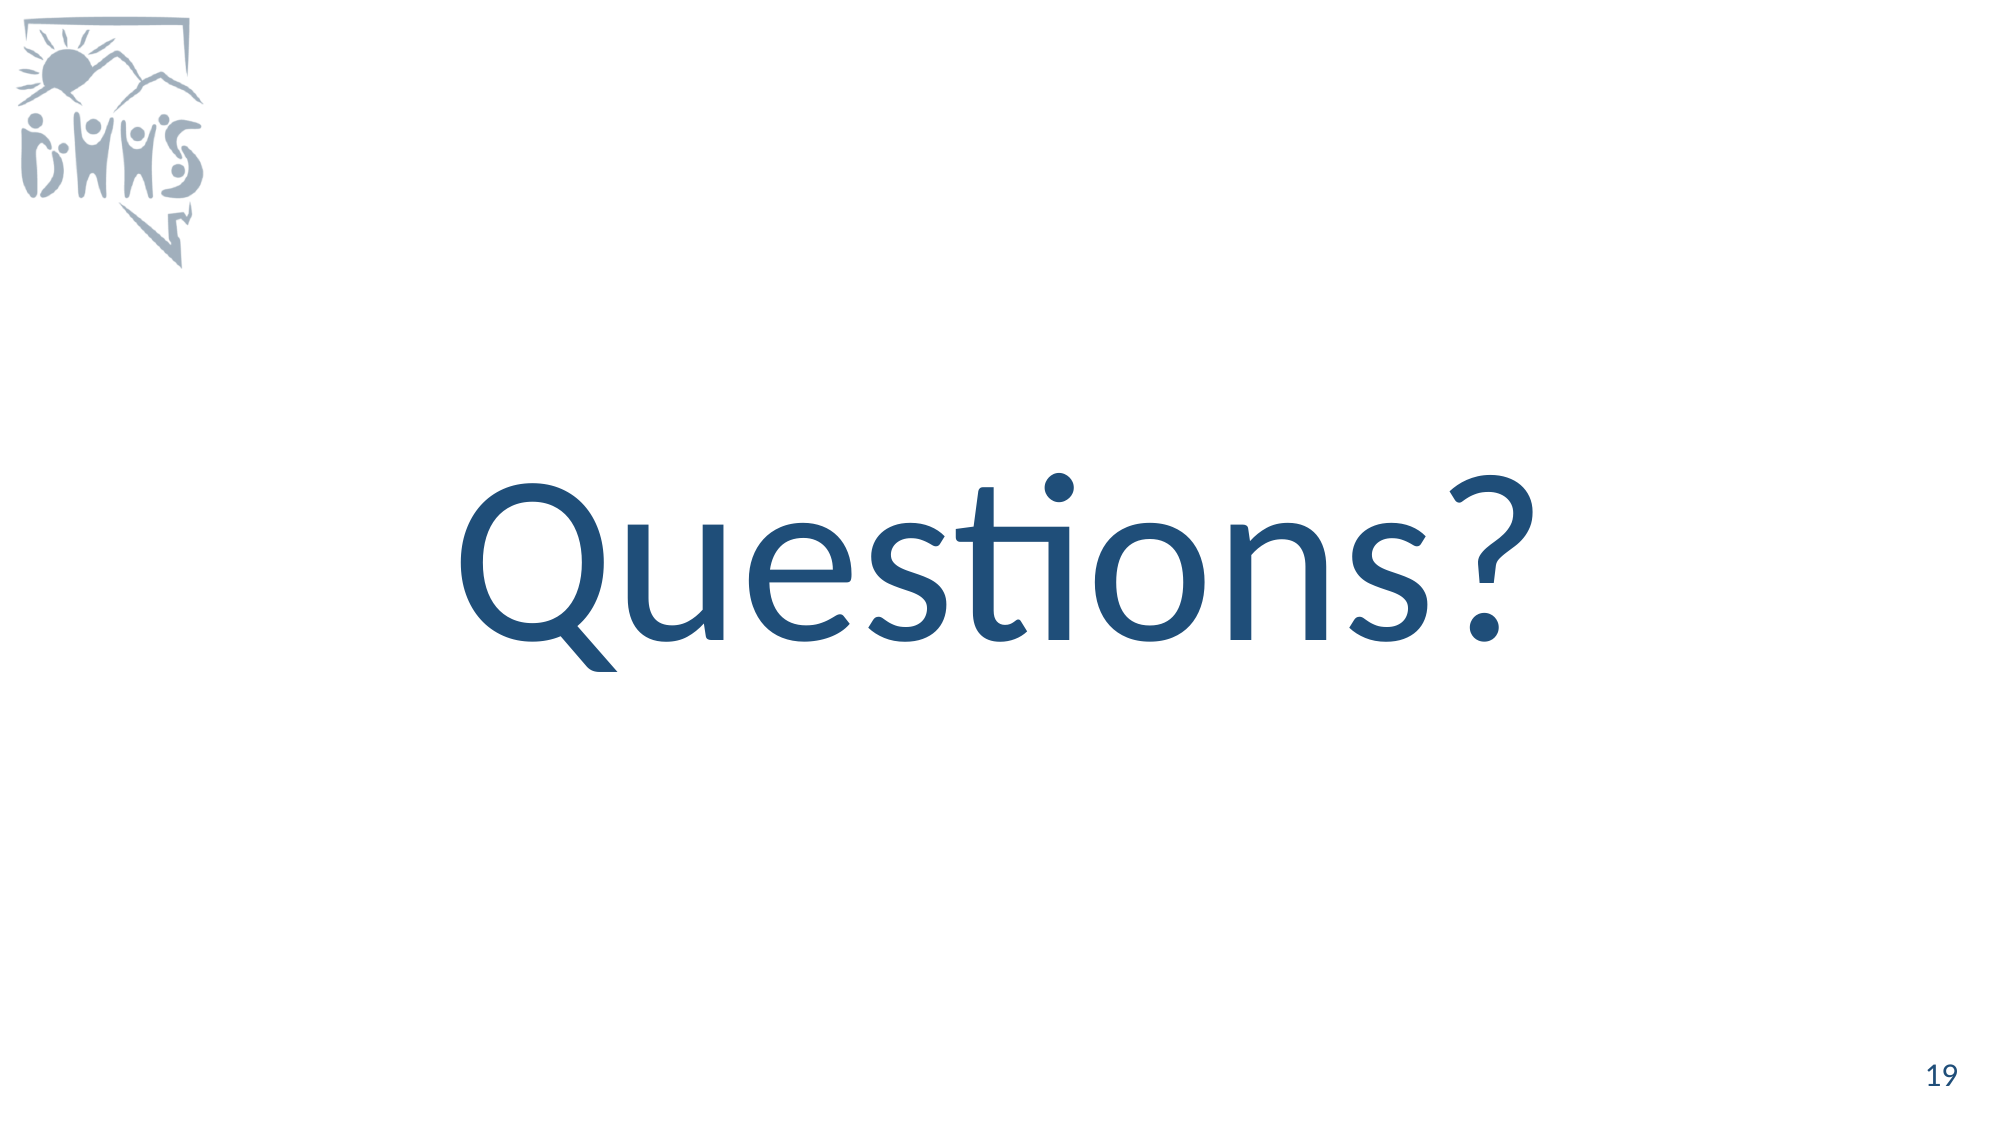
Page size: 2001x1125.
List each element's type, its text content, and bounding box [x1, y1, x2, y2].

slide_number 19 [1523, 1042, 1973, 1103]
title Questions? [252, 299, 1748, 825]
